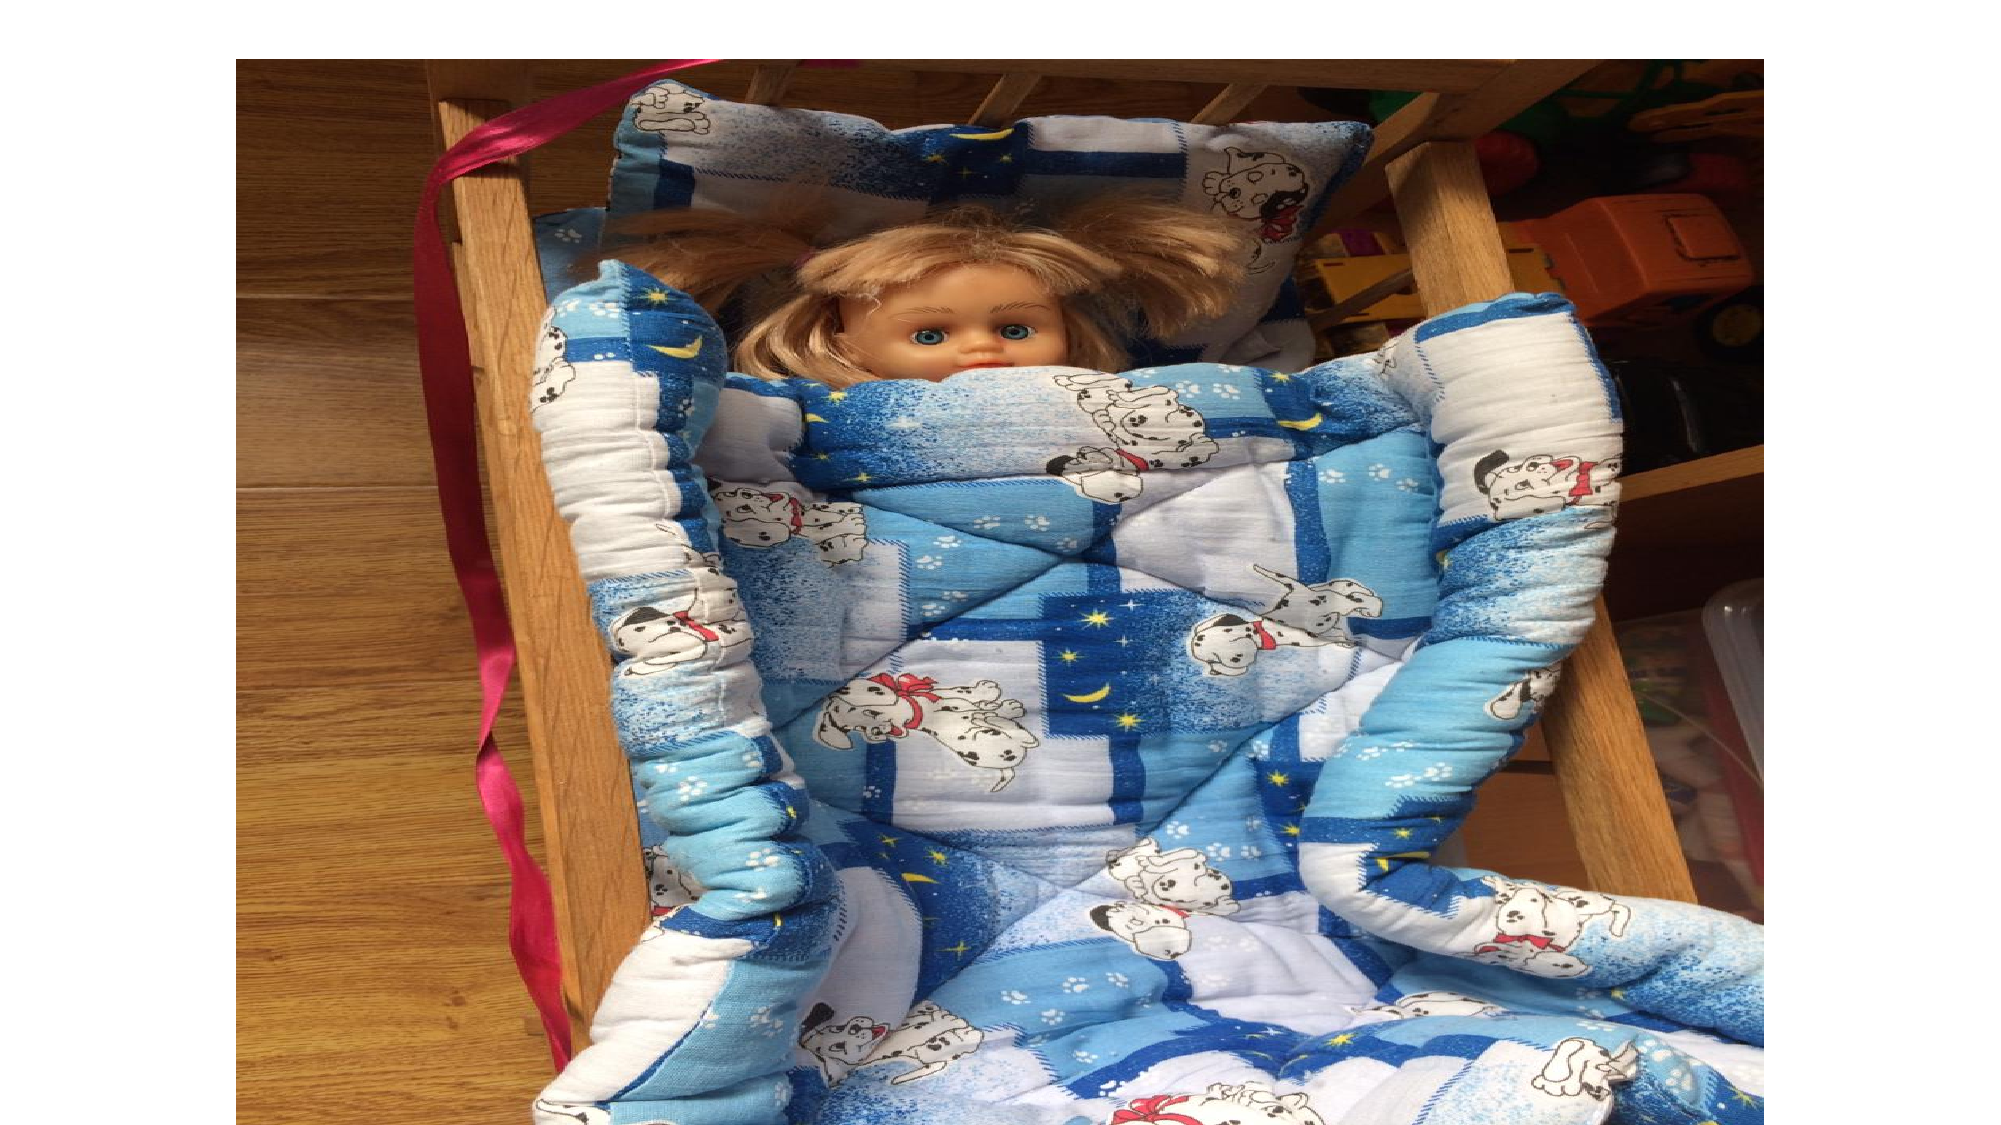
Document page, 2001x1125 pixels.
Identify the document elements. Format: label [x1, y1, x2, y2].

list [235, 59, 1764, 1125]
